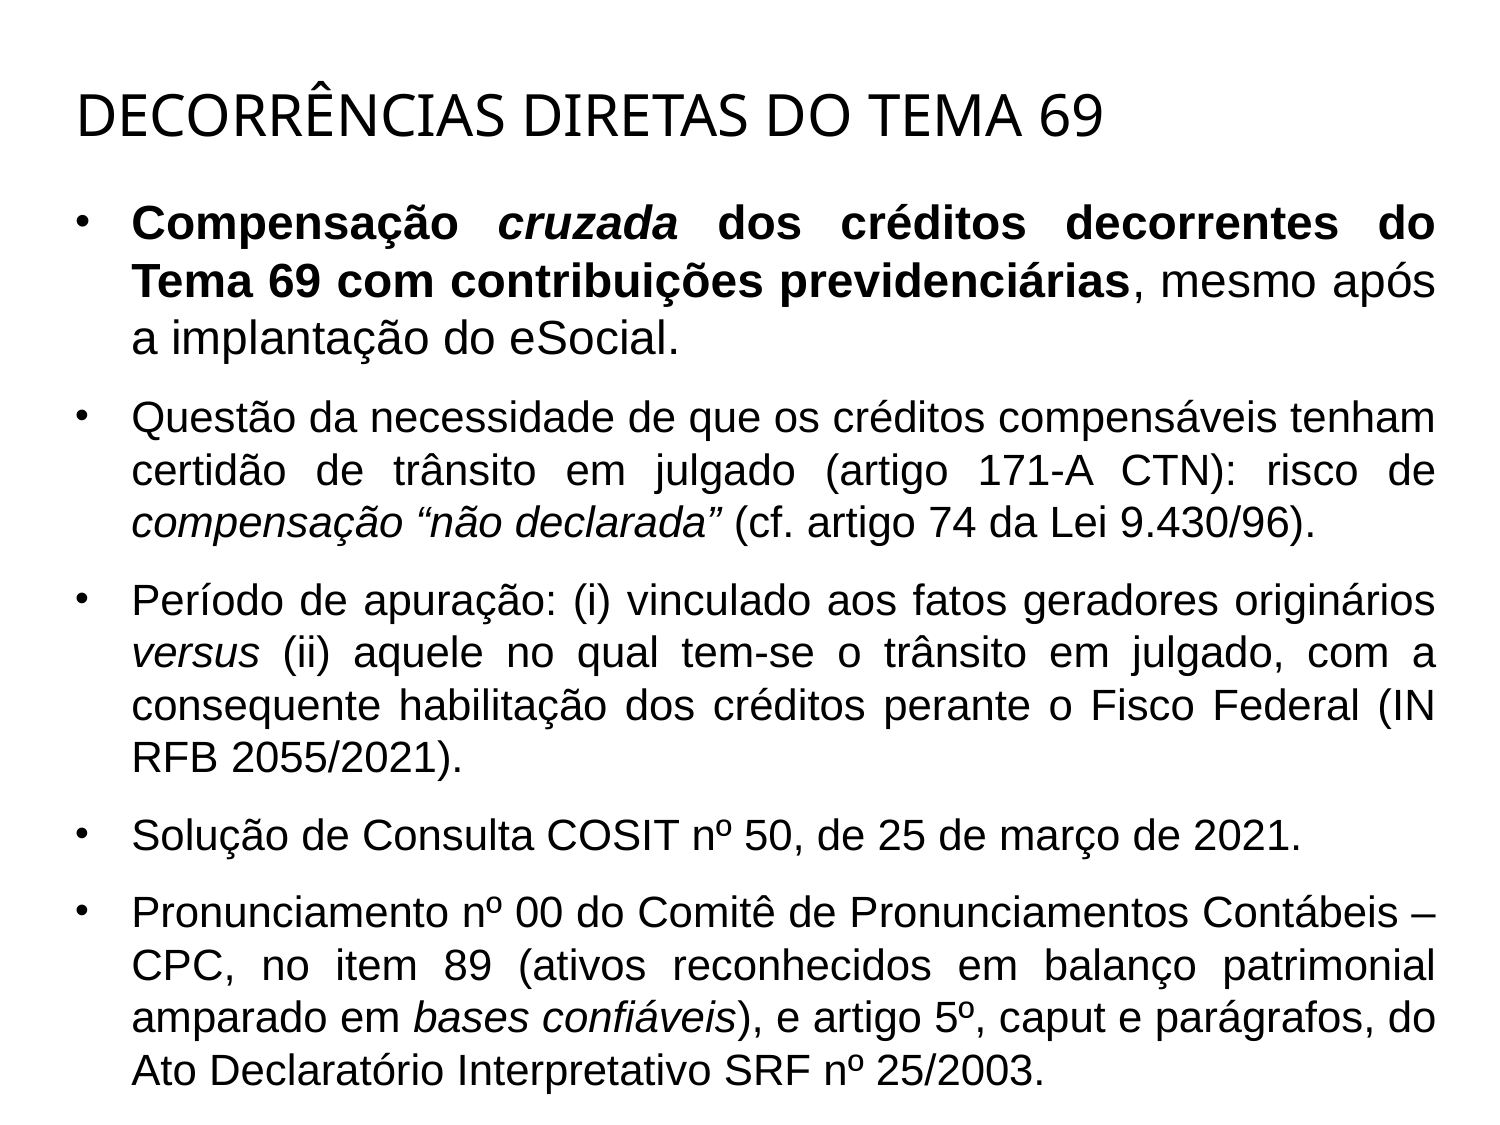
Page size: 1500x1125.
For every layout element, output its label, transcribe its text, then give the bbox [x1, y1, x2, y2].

title Decorrências diretas do Tema 69 [75, 77, 1438, 191]
list Compensação cruzada dos créditos decorrentes do Tema 69 com contribuições previdenciárias, mesmo após a implantação do eSocial. Questão da necessidade de que os créditos compensáveis tenham certidão de trânsito em julgado (artigo 171-A CTN): risco de compensação “não declarada” (cf. artigo 74 da Lei 9.430/96). Período de apuração: (i) vinculado aos fatos geradores originários versus (ii) aquele no qual tem-se o trânsito em julgado, com a consequente habilitação dos créditos perante o Fisco Federal (IN RFB 2055/2021). Solução de Consulta COSIT nº 50, de 25 de março de 2021. Pronunciamento nº 00 do Comitê de Pronunciamentos Contábeis – CPC, no item 89 (ativos reconhecidos em balanço patrimonial amparado em bases confiáveis), e artigo 5º, caput e parágrafos, do Ato Declaratório Interpretativo SRF nº 25/2003. [75, 191, 1438, 1094]
